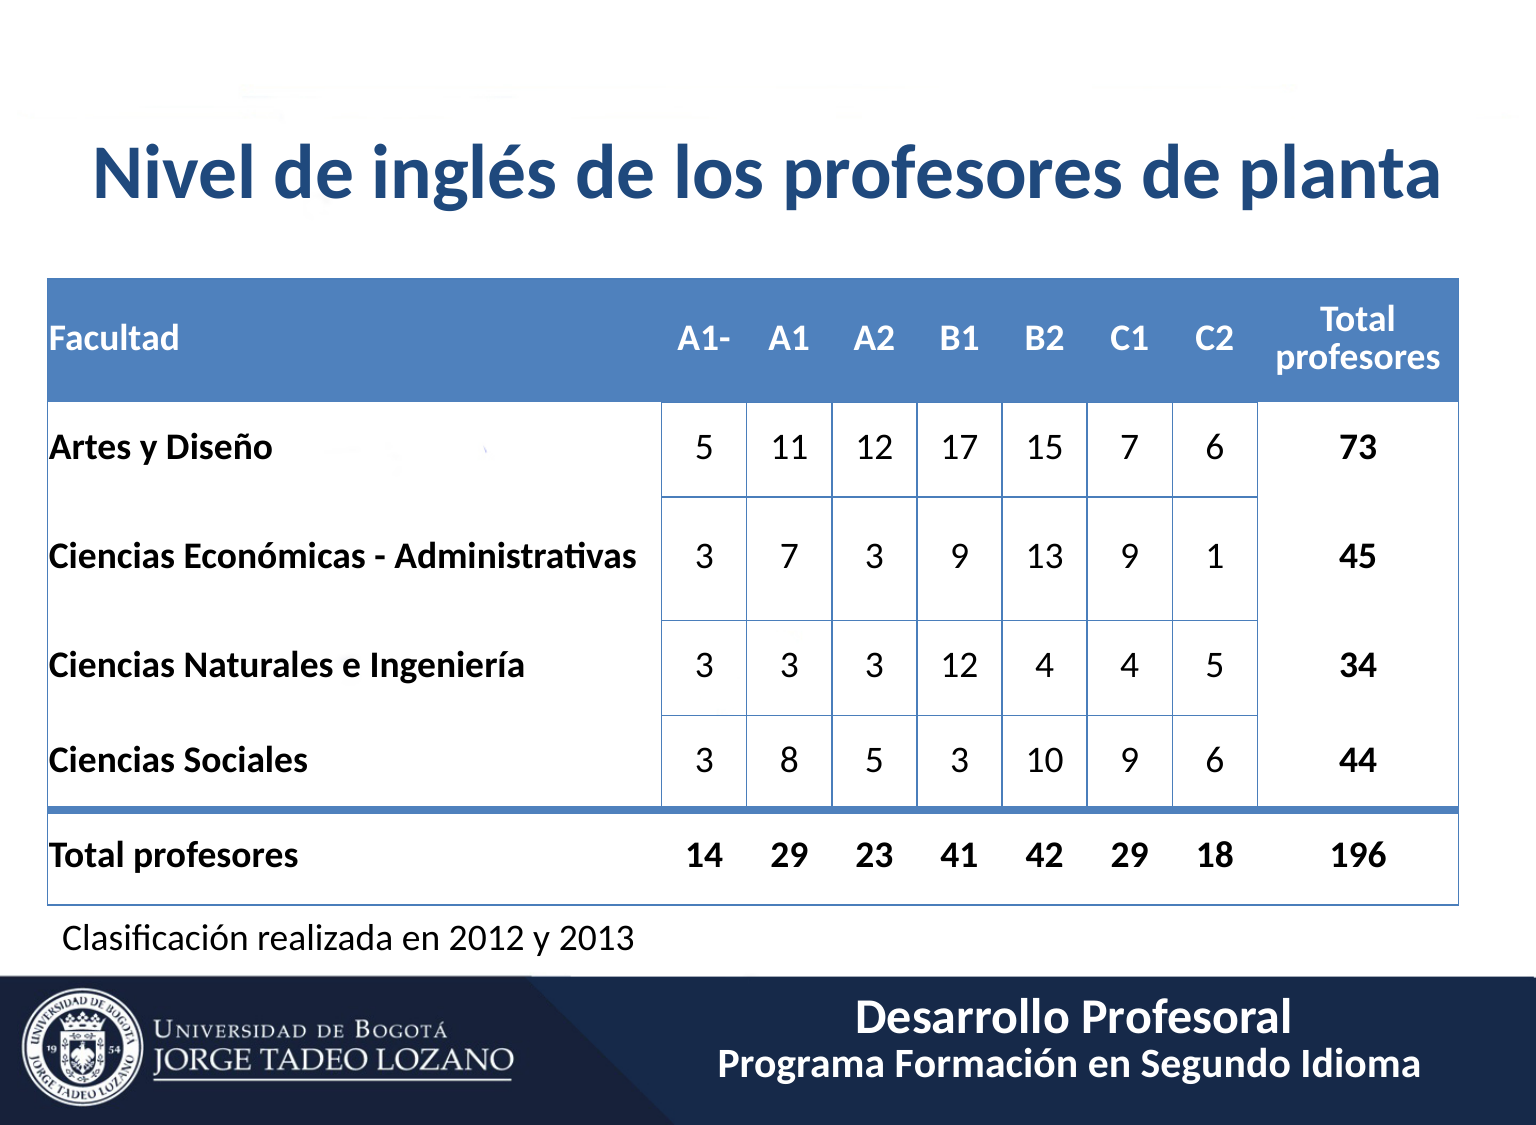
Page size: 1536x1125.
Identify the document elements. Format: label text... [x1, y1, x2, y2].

table_cell Ciencias Sociales [48, 715, 661, 806]
table_cell 17 [918, 403, 1001, 496]
table_cell 5 [1173, 621, 1257, 715]
table_header A1- [662, 280, 747, 402]
table_header B1 [917, 280, 1002, 402]
table_cell 1 [1173, 498, 1257, 620]
table_cell 12 [918, 621, 1001, 715]
table_cell 41 [917, 814, 1002, 904]
table_cell 10 [1003, 716, 1086, 806]
table_cell 6 [1173, 403, 1257, 496]
table_header Total profesores [1257, 280, 1458, 402]
table_cell 11 [747, 403, 831, 496]
table_header C1 [1087, 280, 1172, 402]
table_cell 196 [1257, 814, 1458, 904]
table_cell 29 [747, 814, 832, 904]
table_cell 7 [747, 498, 831, 620]
table_cell 14 [662, 814, 747, 904]
table_cell Total profesores [48, 814, 662, 904]
table_header Facultad [48, 280, 662, 402]
table_cell 3 [833, 498, 916, 620]
table_header B2 [1002, 280, 1087, 402]
table_cell 3 [662, 621, 746, 715]
table_cell 3 [747, 621, 831, 715]
table_cell 3 [662, 716, 746, 806]
table_cell Artes y Diseño [48, 402, 661, 497]
table_cell Ciencias Naturales e Ingeniería [48, 620, 661, 715]
table_cell 9 [918, 498, 1001, 620]
table_cell 13 [1003, 498, 1086, 620]
table_cell 29 [1087, 814, 1172, 904]
table_cell 45 [1258, 497, 1458, 620]
table_cell 4 [1003, 621, 1086, 715]
table_cell 3 [918, 716, 1001, 806]
table_cell 8 [747, 716, 831, 806]
text_box Desarrollo Profesoral Programa Formación en Segundo Idioma [578, 959, 1536, 1125]
table_cell 5 [833, 716, 916, 806]
table_header A2 [832, 280, 917, 402]
table_cell 3 [662, 498, 746, 620]
table_cell 44 [1258, 715, 1458, 806]
table_header C2 [1172, 280, 1257, 402]
table_cell 18 [1172, 814, 1257, 904]
table_cell 34 [1258, 620, 1458, 715]
table_cell 6 [1173, 716, 1257, 806]
table_header A1 [747, 280, 832, 402]
text_box Clasificación realizada en 2012 y 2013 [47, 905, 981, 965]
table_cell 73 [1258, 402, 1458, 497]
title Nivel de inglés de los profesores de planta [76, 101, 1460, 233]
table_cell 15 [1003, 403, 1086, 496]
picture [0, 0, 1536, 1125]
table_cell 9 [1088, 498, 1172, 620]
table_cell 4 [1088, 621, 1172, 715]
table_cell Ciencias Económicas - Administrativas [48, 497, 661, 620]
table_cell 42 [1002, 814, 1087, 904]
table_cell 9 [1088, 716, 1172, 806]
table_cell 3 [833, 621, 916, 715]
table_cell 23 [832, 814, 917, 904]
table_cell 12 [833, 403, 916, 496]
table_cell 5 [662, 403, 746, 496]
table_cell 7 [1088, 403, 1172, 496]
